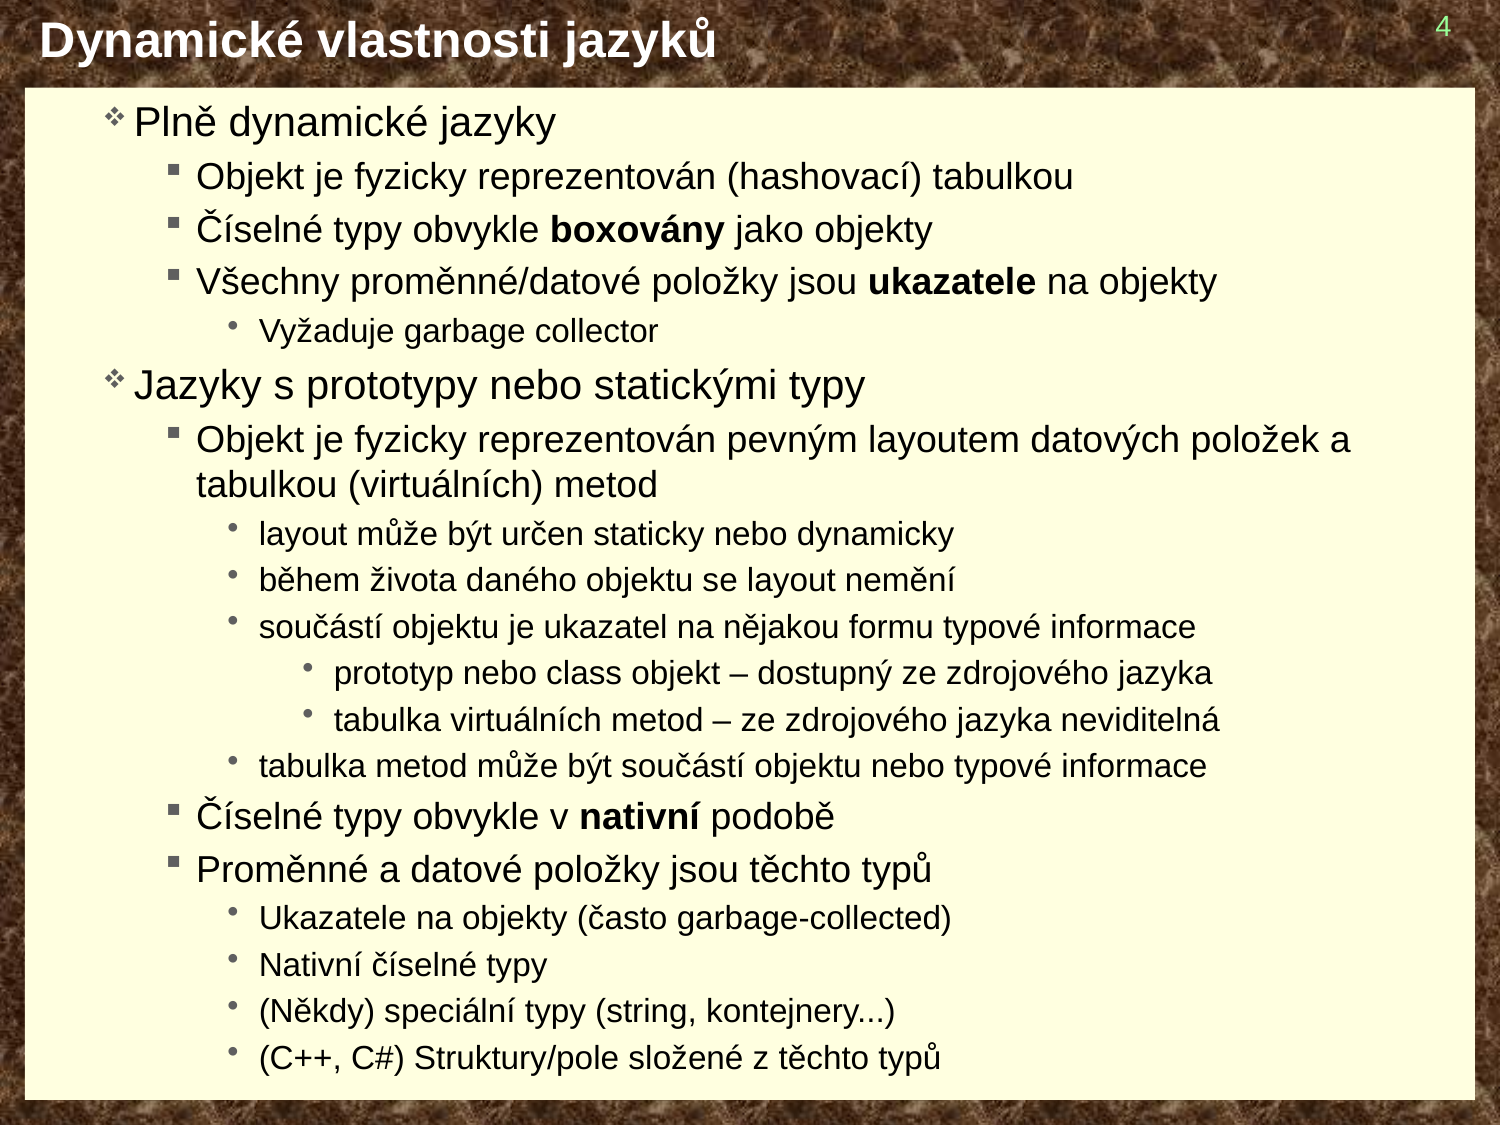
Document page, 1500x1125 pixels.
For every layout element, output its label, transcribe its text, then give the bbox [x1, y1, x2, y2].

slide_number 4 [1262, 0, 1476, 63]
list Plně dynamické jazyky Objekt je fyzicky reprezentován (hashovací) tabulkou Číselné typy obvykle boxovány jako objekty Všechny proměnné/datové položky jsou ukazatele na objekty Vyžaduje garbage collector Jazyky s prototypy nebo statickými typy Objekt je fyzicky reprezentován pevným layoutem datových položek a tabulkou (virtuálních) metod layout může být určen staticky nebo dynamicky během života daného objektu se layout nemění součástí objektu je ukazatel na nějakou formu typové informace prototyp nebo class objekt – dostupný ze zdrojového jazyka tabulka virtuálních metod – ze zdrojového jazyka neviditelná tabulka metod může být součástí objektu nebo typové informace Číselné typy obvykle v nativní podobě Proměnné a datové položky jsou těchto typů Ukazatele na objekty (často garbage-collected) Nativní číselné typy (Někdy) speciální typy (string, kontejnery...) (C++, C#) Struktury/pole složené z těchto typů [24, 87, 1475, 1100]
title Dynamické vlastnosti jazyků [24, 0, 1225, 75]
picture [0, 0, 1500, 1125]
